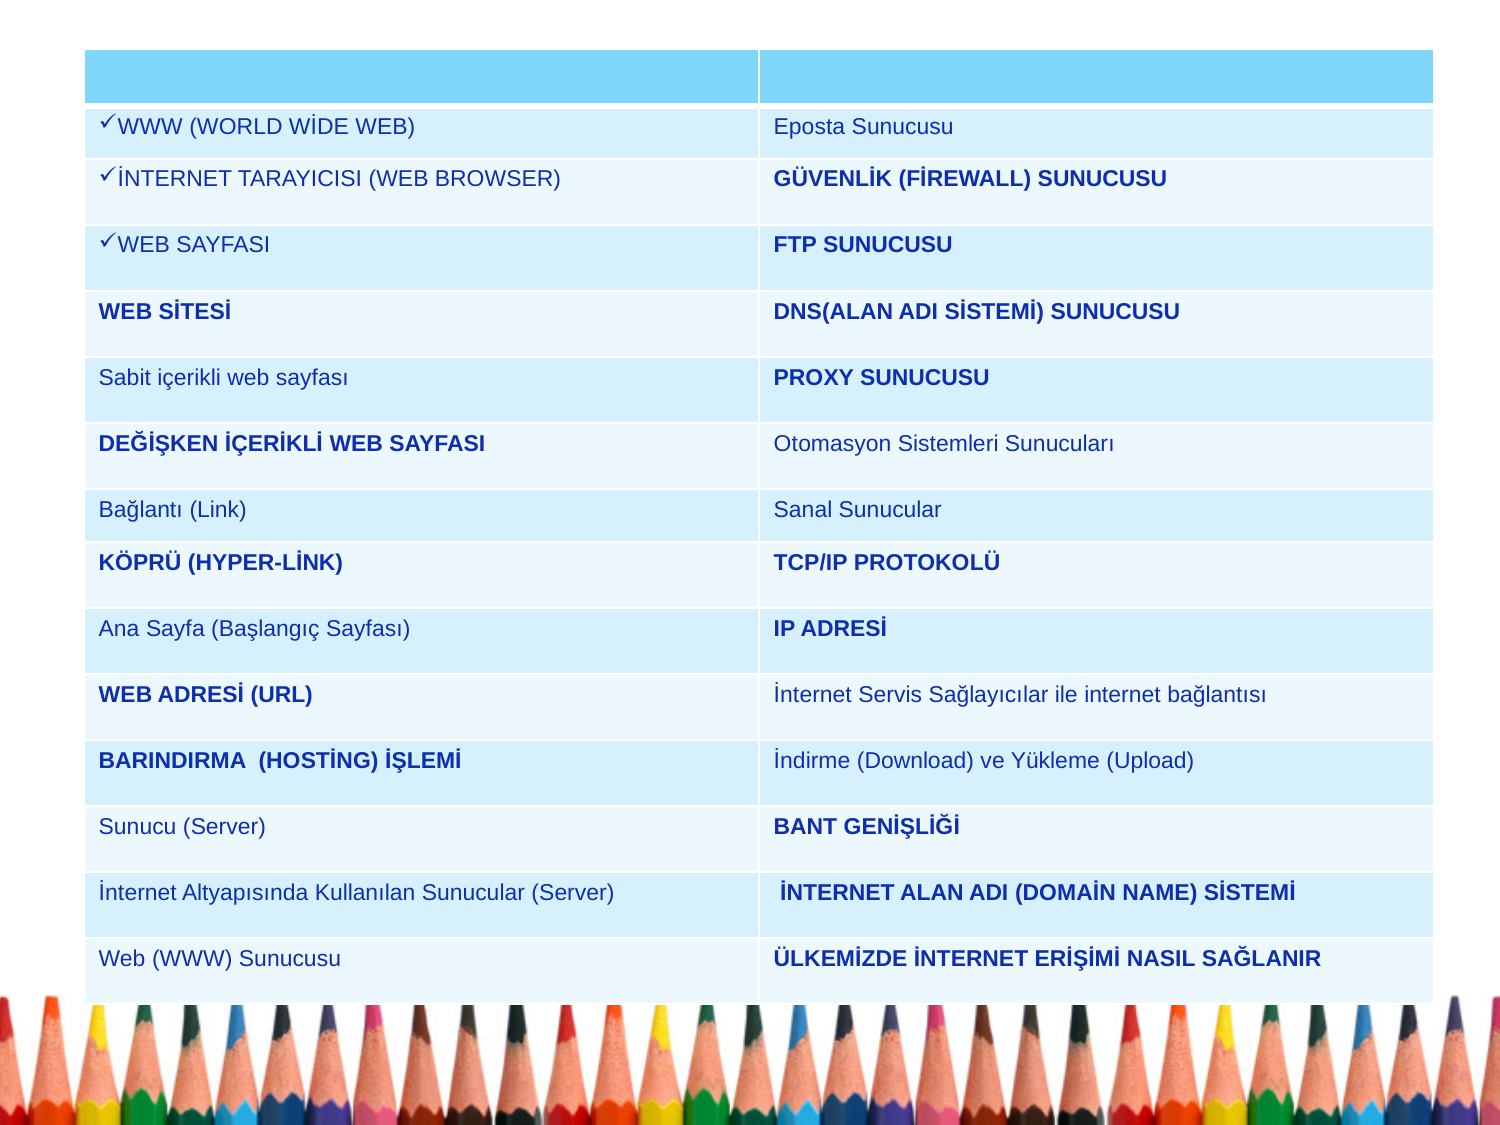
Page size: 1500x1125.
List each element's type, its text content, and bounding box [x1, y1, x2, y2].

table_cell Değişken içerikli web sayfası [85, 424, 758, 488]
table_cell Bant Genişliği [760, 807, 1433, 871]
table_cell Eposta Sunucusu [760, 109, 1433, 158]
table_cell İnternet Servis Sağlayıcılar ile internet bağlantısı [760, 675, 1433, 739]
table_cell Güvenlik (Firewall) Sunucusu [760, 160, 1433, 224]
table_cell Sabit içerikli web sayfası [85, 358, 758, 422]
table_cell Sunucu (Server) [85, 807, 758, 871]
table_cell Web (WWW) Sunucusu [85, 939, 758, 1003]
table_cell İndirme (Download) ve Yükleme (Upload) [760, 741, 1433, 805]
table_cell Web Adresi (URL) [85, 675, 758, 739]
table_cell Sanal Sunucular [760, 490, 1433, 541]
table_cell Proxy Sunucusu [760, 358, 1433, 422]
table_cell İnternet Alan Adı (Domain Name) Sistemi [760, 873, 1433, 937]
title Temel İnternet Kavramları [75, 45, 1425, 233]
table_cell Web SayfasI [85, 226, 758, 290]
table_cell Ana Sayfa (Başlangıç Sayfası) [85, 609, 758, 673]
picture [0, 0, 1500, 1125]
table_cell WWW (World Wide Web) [85, 109, 758, 158]
table_cell Barındırma (Hosting) işlemi [85, 741, 758, 805]
table_header [760, 50, 1433, 103]
table_cell İnternet Altyapısında Kullanılan Sunucular (Server) [85, 873, 758, 937]
table_cell FTP Sunucusu [760, 226, 1433, 290]
table_cell Web Sitesi [85, 292, 758, 356]
table_cell DNS(Alan Adı Sistemi) Sunucusu [760, 292, 1433, 356]
table_cell Otomasyon Sistemleri Sunucuları [760, 424, 1433, 488]
table_cell Ülkemizde İnternet Erişimi Nasıl Sağlanır [760, 939, 1433, 1003]
table_cell IP Adresi [760, 609, 1433, 673]
table_cell TCP/IP protokolü [760, 543, 1433, 607]
table_cell Bağlantı (Link) [85, 490, 758, 541]
table_cell İnternet TarayIcIsI (Web Browser) [85, 160, 758, 224]
table_header [85, 50, 758, 103]
table_cell Köprü (Hyper-Link) [85, 543, 758, 607]
